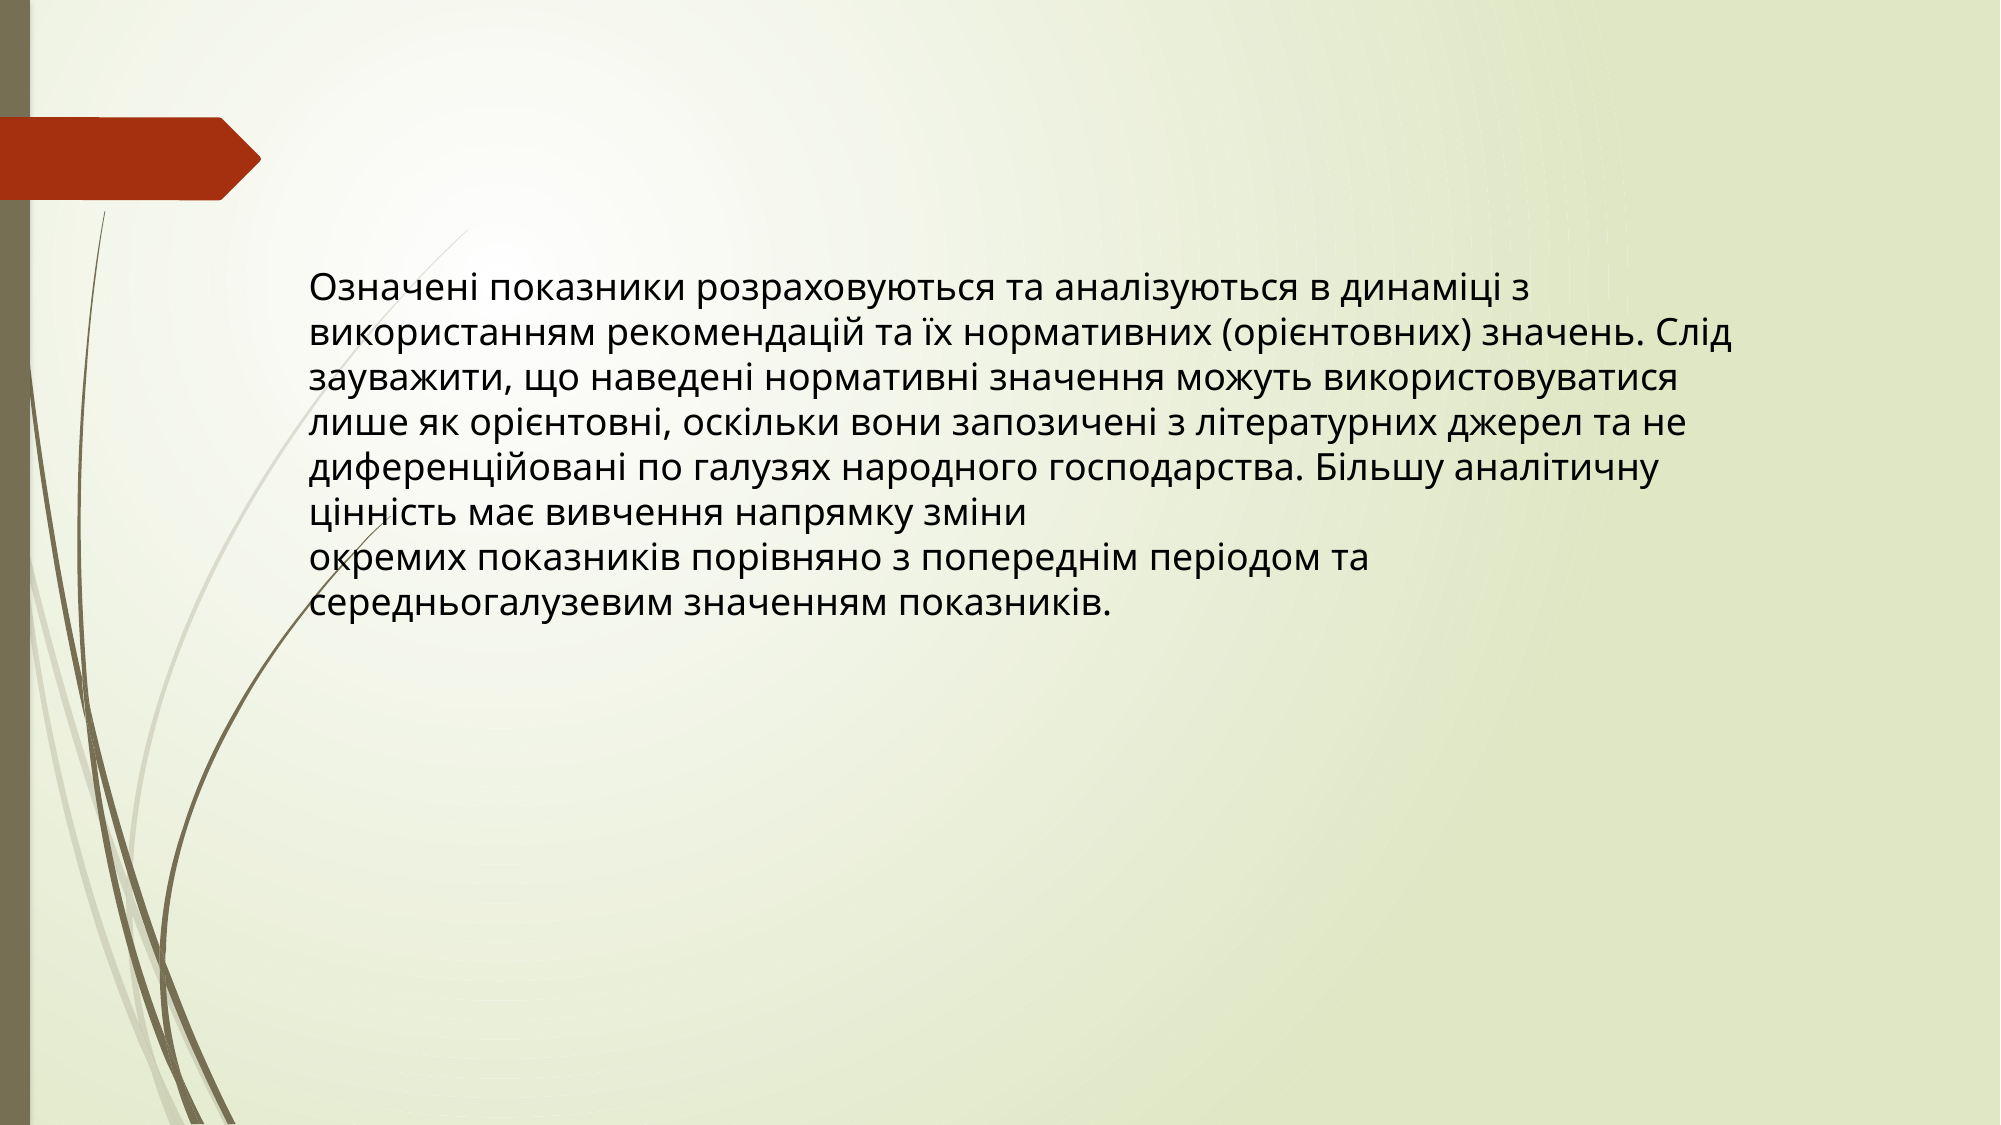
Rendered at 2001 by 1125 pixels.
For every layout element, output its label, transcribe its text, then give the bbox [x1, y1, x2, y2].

text_box Означені показники розраховуються та аналізуються в динаміці з використанням рекомендацій та їх нормативних (орієнтовних) значень. Слід зауважити, що наведені нормативні значення можуть використовуватися лише як орієнтовні, оскільки вони запозичені з літературних джерел та не диференційовані по галузях народного господарства. Більшу аналітичну цінність має вивчення напрямку зміни окремих показників порівняно з попереднім періодом та середньогалузевим значенням показників. [293, 255, 1758, 631]
